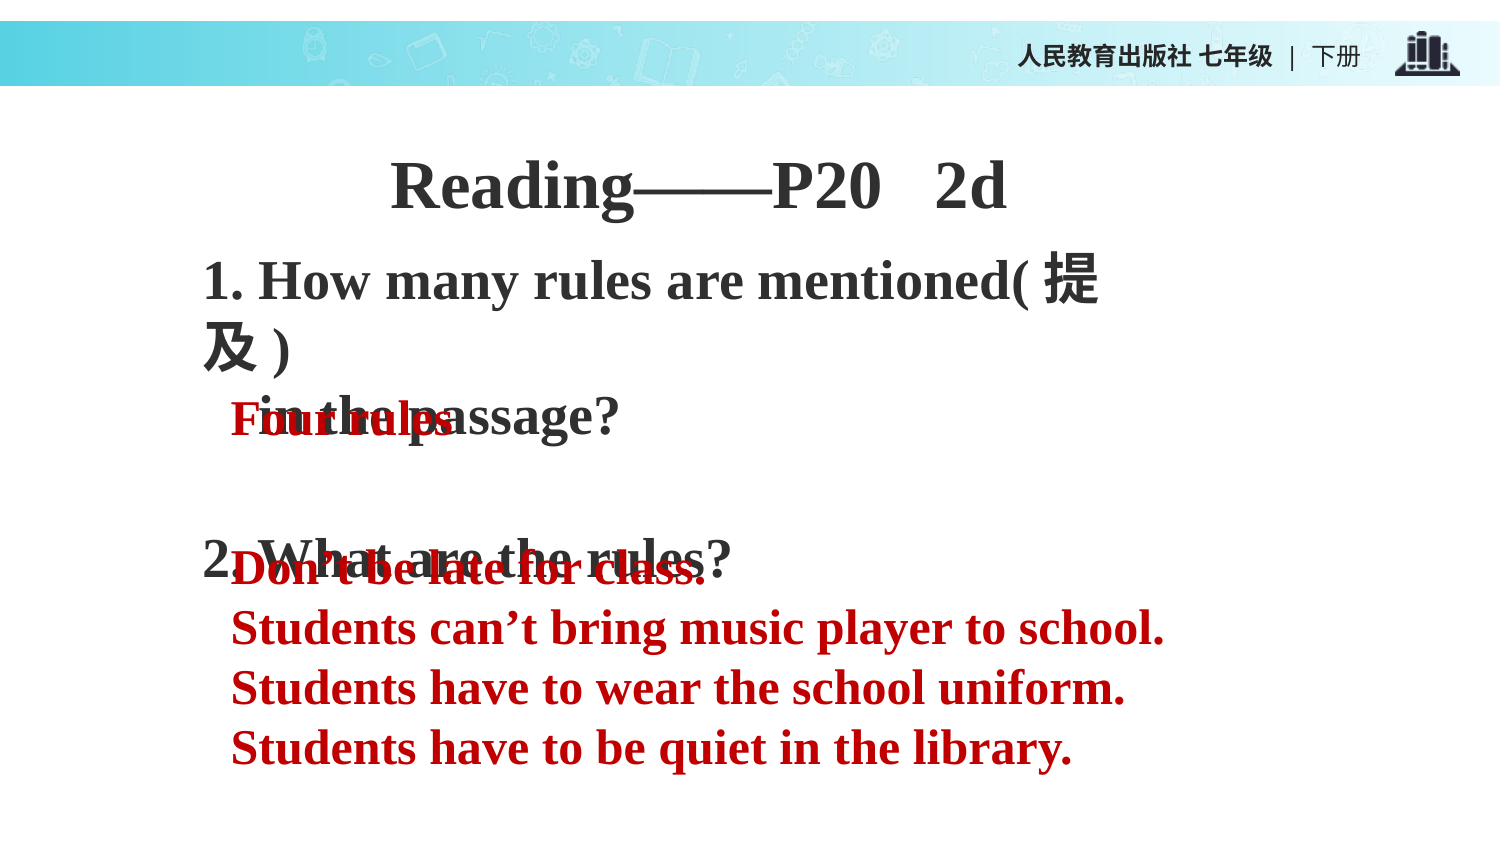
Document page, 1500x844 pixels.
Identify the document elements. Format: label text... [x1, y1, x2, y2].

text_box Don’t be late for class. Students can’t bring music player to school. Students have to wear the school uniform. Students have to be quiet in the library. [219, 529, 1274, 781]
text_box Four rules [219, 379, 871, 451]
picture [303, 22, 1385, 86]
text_box Reading——P20 2d [379, 134, 1177, 229]
text_box 1. How many rules are mentioned(提及) in the passage? 2. What are the rules? [191, 237, 1177, 594]
picture [1395, 31, 1460, 76]
